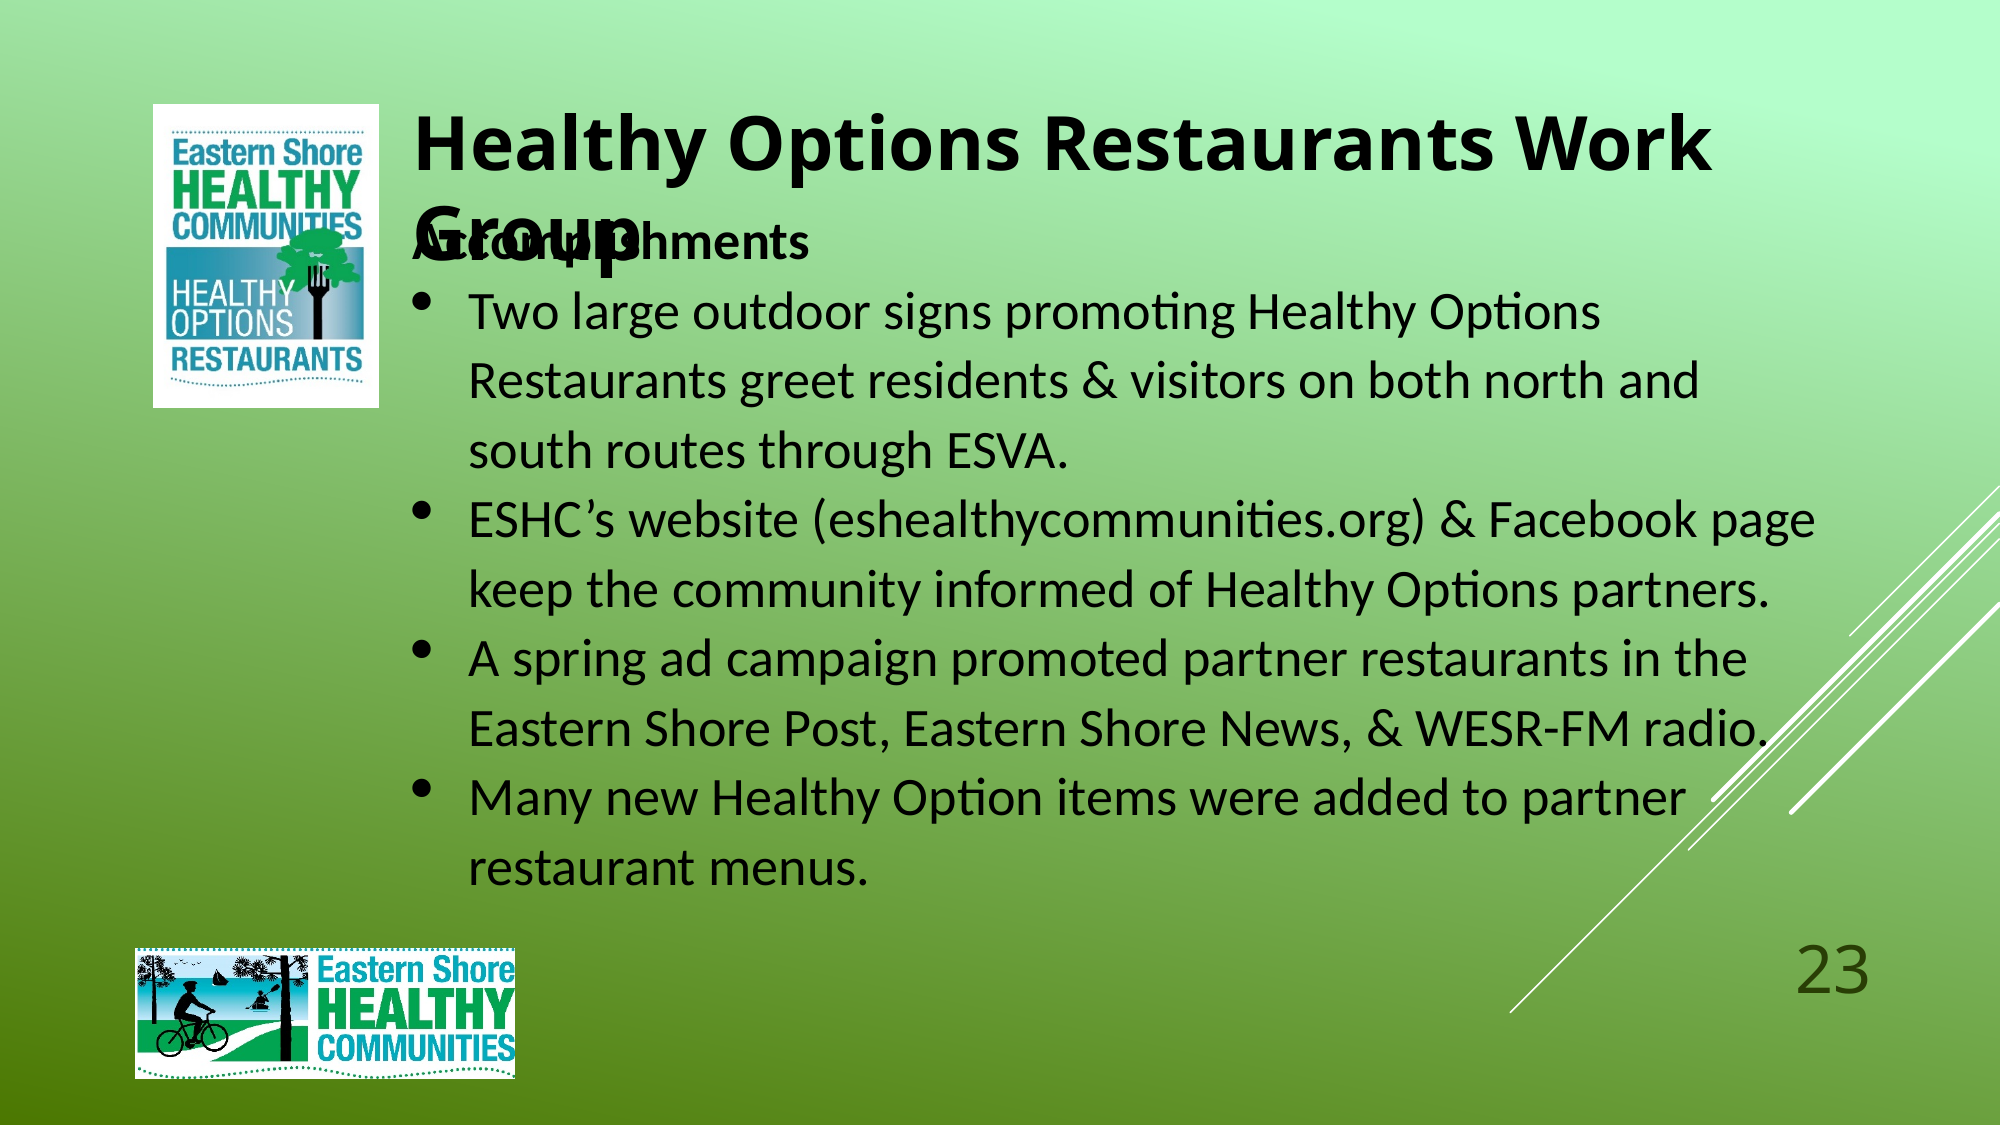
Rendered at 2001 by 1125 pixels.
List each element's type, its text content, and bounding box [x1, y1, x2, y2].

text_box Healthy Options Restaurants Work Group [397, 87, 1955, 193]
picture [153, 103, 379, 409]
text_box Accomplishments Two large outdoor signs promoting Healthy Options Restaurants greet residents & visitors on both north and south routes through ESVA. ESHC’s website (eshealthycommunities.org) & Facebook page keep the community informed of Healthy Options partners. A spring ad campaign promoted partner restaurants in the Eastern Shore Post, Eastern Shore News, & WESR-FM radio. Many new Healthy Option items were added to partner restaurant menus. [397, 193, 1963, 904]
slide_number 23 [1700, 915, 1888, 1025]
picture [135, 948, 515, 1079]
